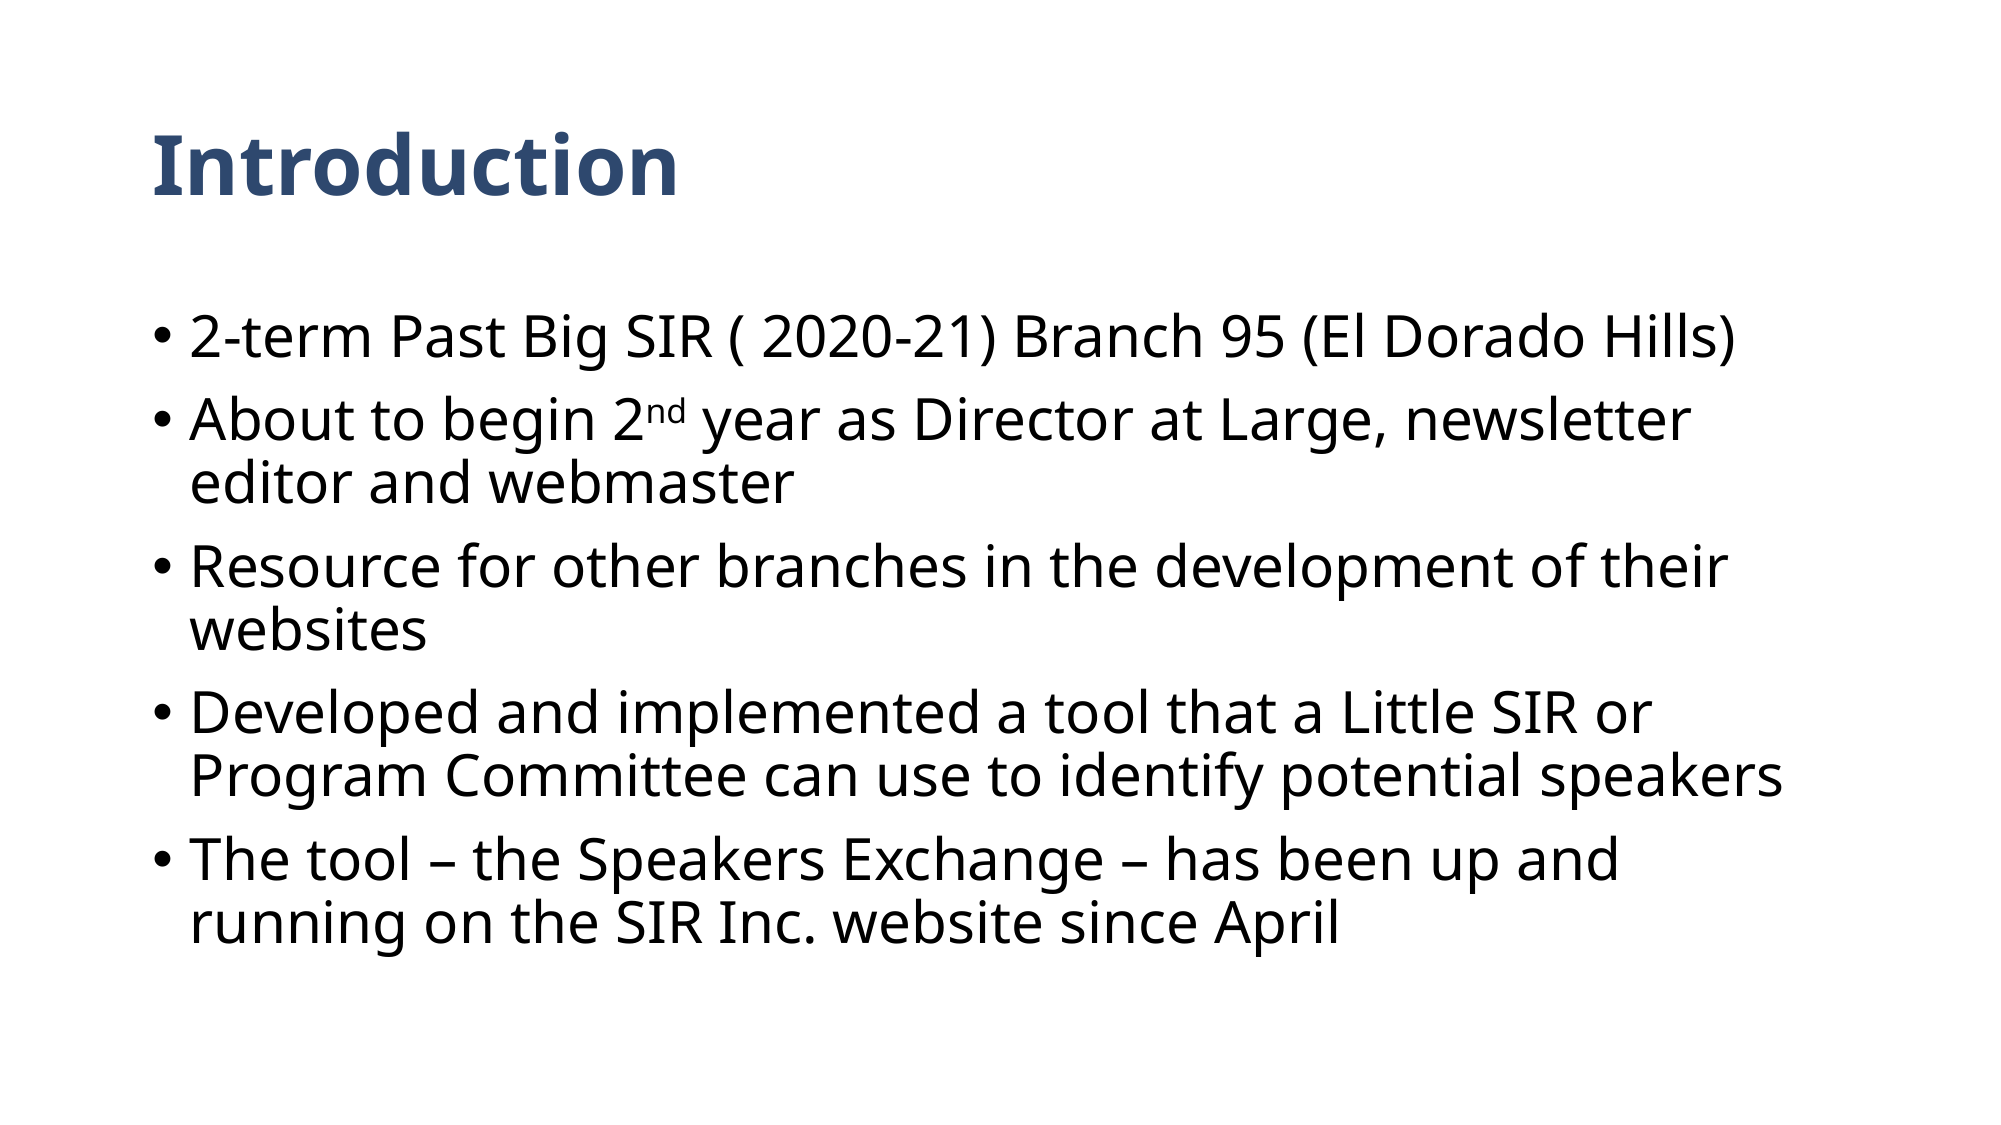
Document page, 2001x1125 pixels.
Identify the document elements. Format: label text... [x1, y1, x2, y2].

title Introduction [137, 59, 1863, 278]
list 2-term Past Big SIR ( 2020-21) Branch 95 (El Dorado Hills) About to begin 2nd year as Director at Large, newsletter editor and webmaster Resource for other branches in the development of their websites Developed and implemented a tool that a Little SIR or Program Committee can use to identify potential speakers The tool – the Speakers Exchange – has been up and running on the SIR Inc. website since April [137, 299, 1863, 1014]
